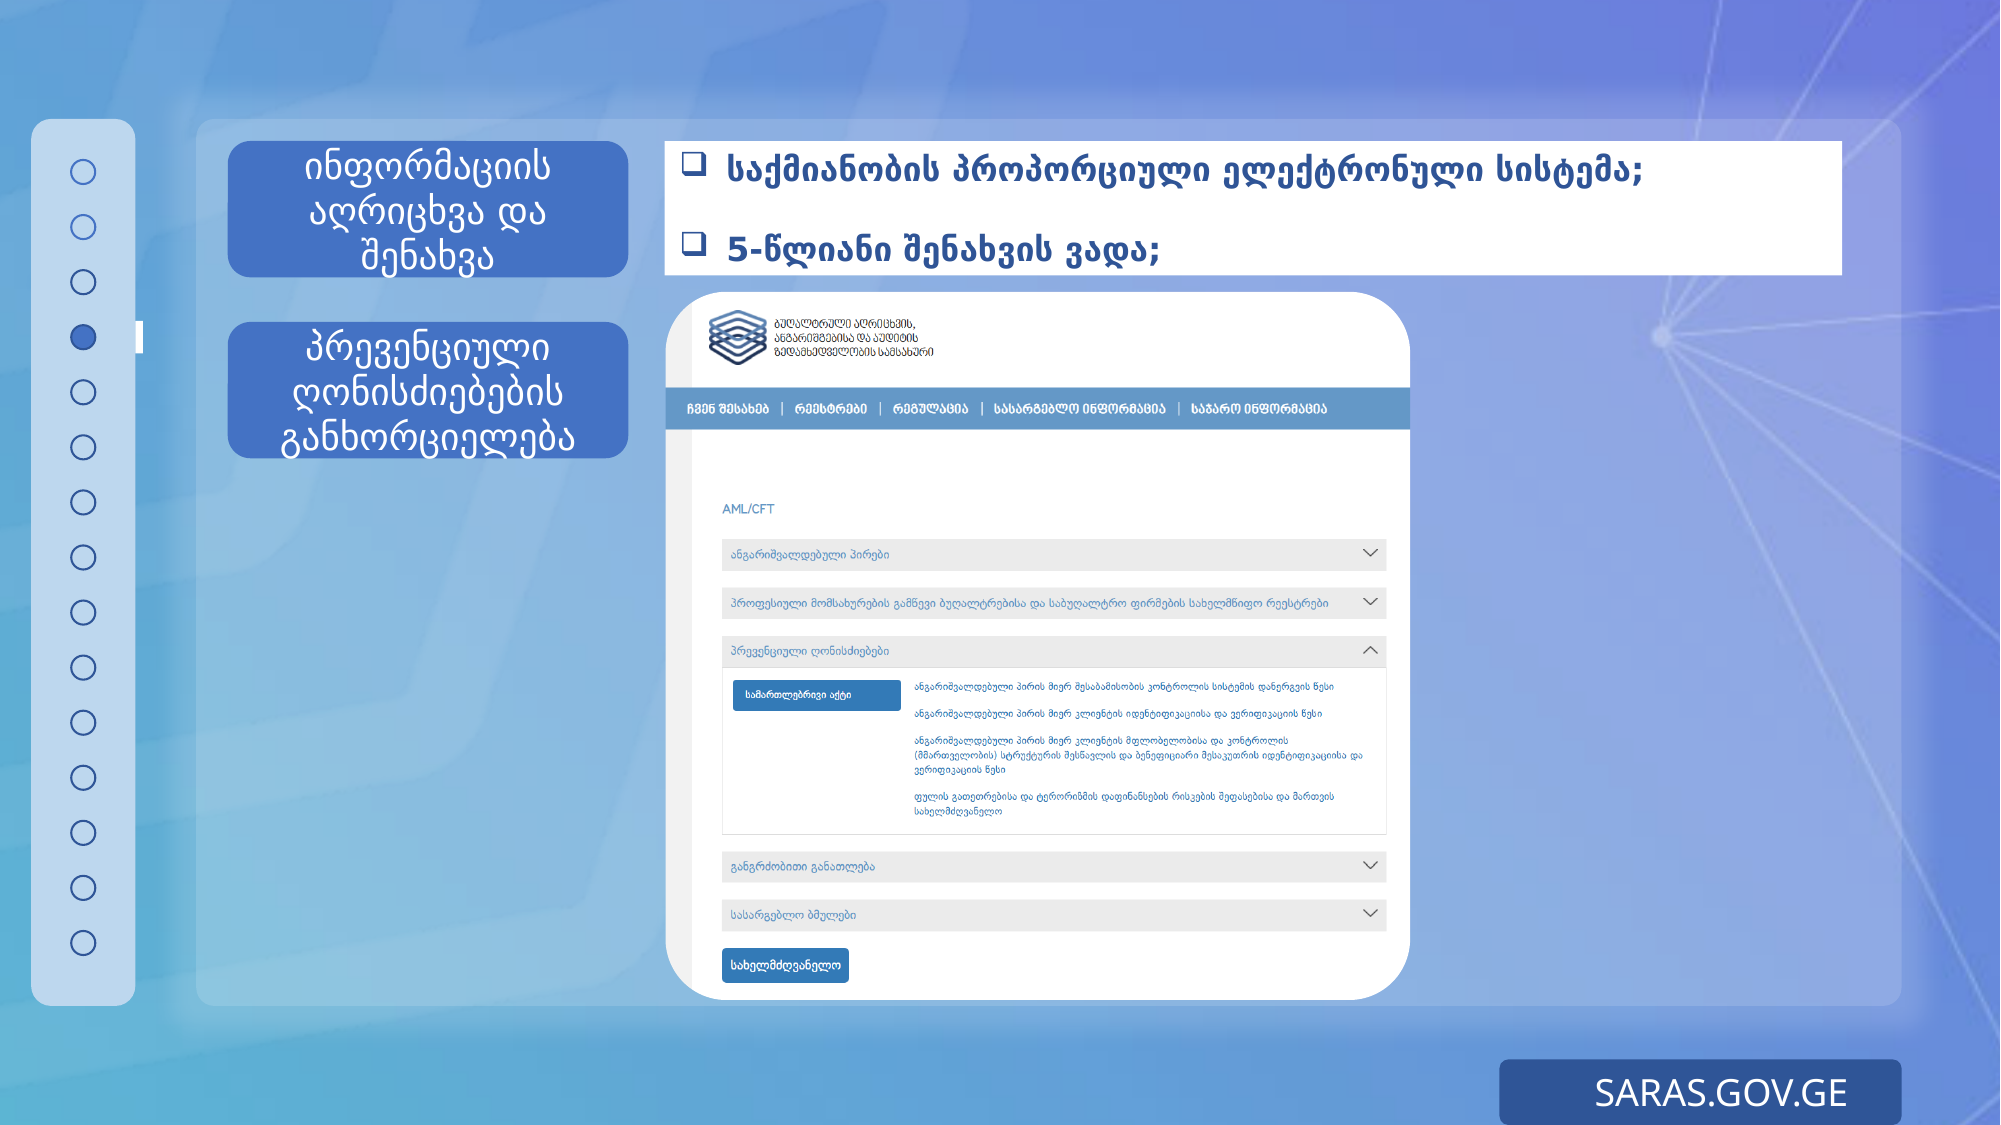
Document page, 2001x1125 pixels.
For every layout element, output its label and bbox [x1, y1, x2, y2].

text_box [31, 118, 143, 1006]
text_box [1499, 1059, 1902, 1125]
picture [0, 0, 2000, 1125]
